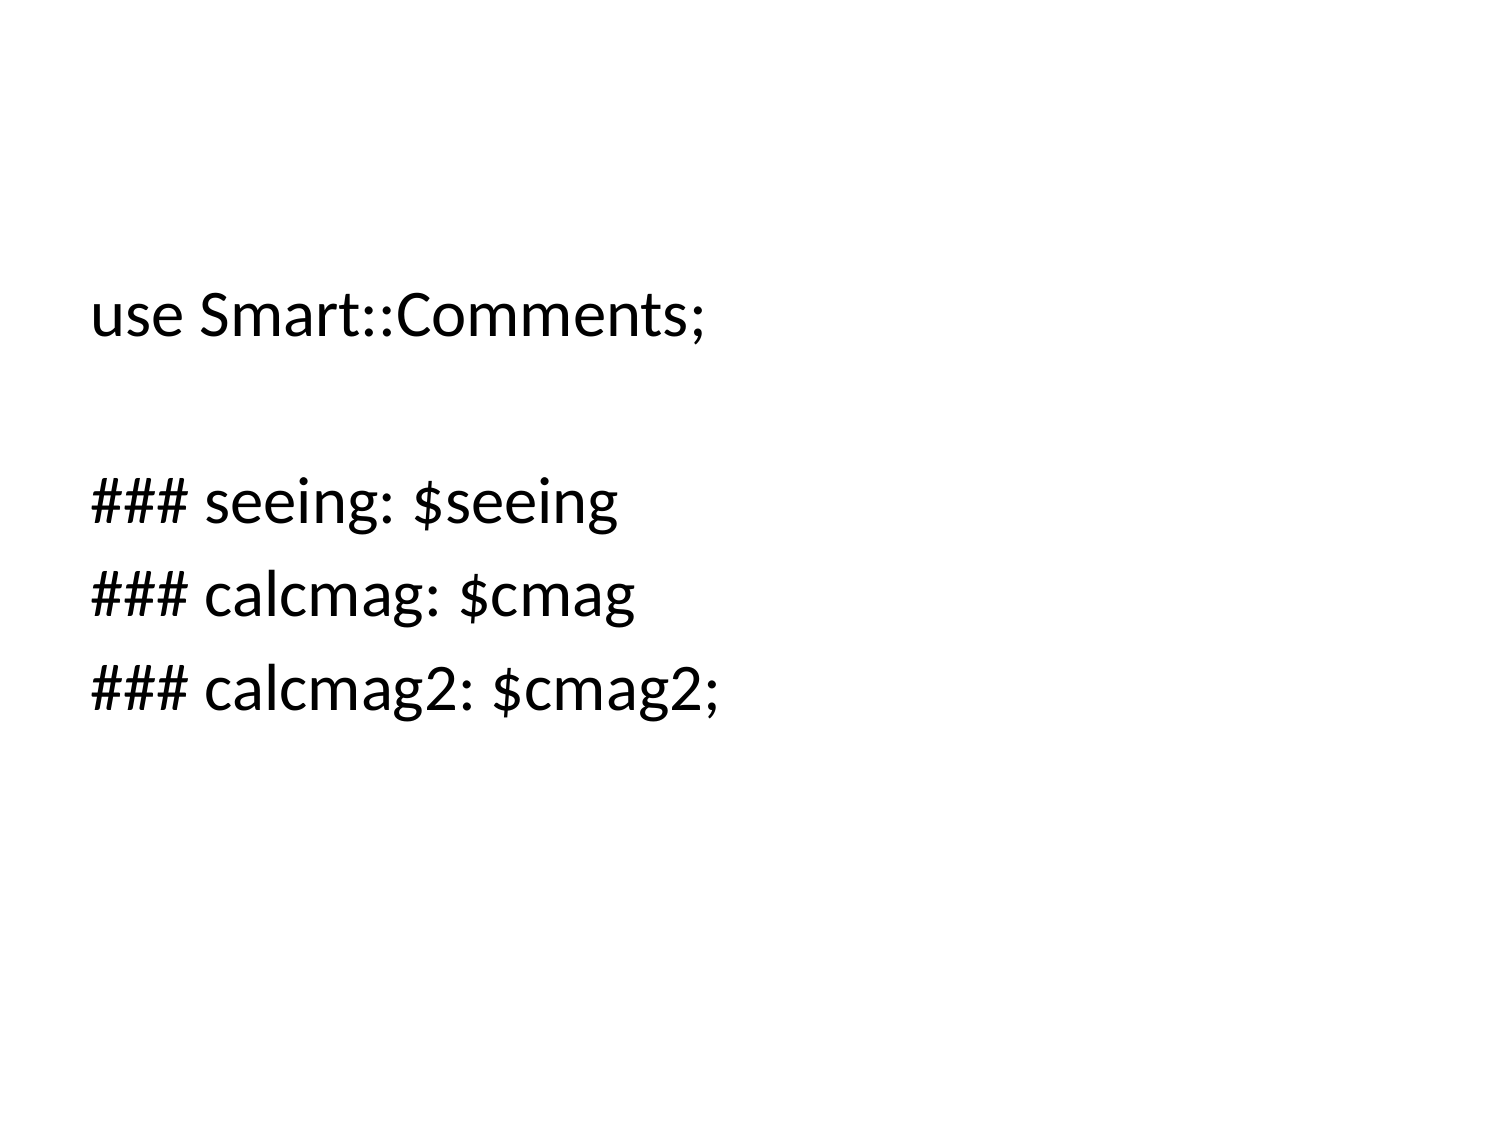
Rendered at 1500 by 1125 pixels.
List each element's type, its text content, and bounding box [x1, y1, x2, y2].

list use Smart::Comments; ### seeing: $seeing ### calcmag: $cmag ### calcmag2: $cmag2; [75, 262, 1425, 1005]
